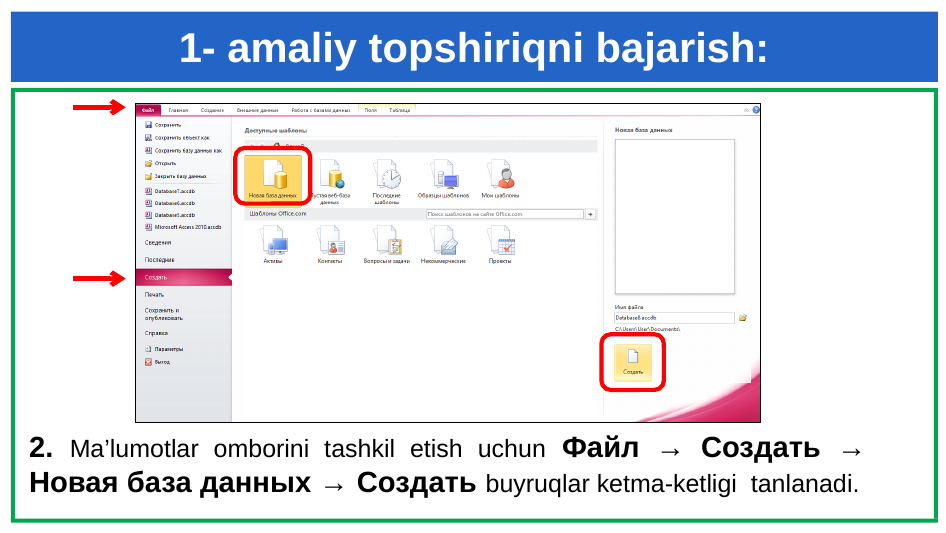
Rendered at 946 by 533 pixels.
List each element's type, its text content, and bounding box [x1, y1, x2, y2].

text_box 2. Ma’lumotlar omborini tashkil etish uchun Файл → Создать → Новая база данных → Создать buyruqlar ketma-ketligi tanlanadi. [29, 428, 867, 499]
picture [135, 103, 761, 424]
text_box 1- amaliy topshiriqni bajarish: [50, 20, 898, 71]
